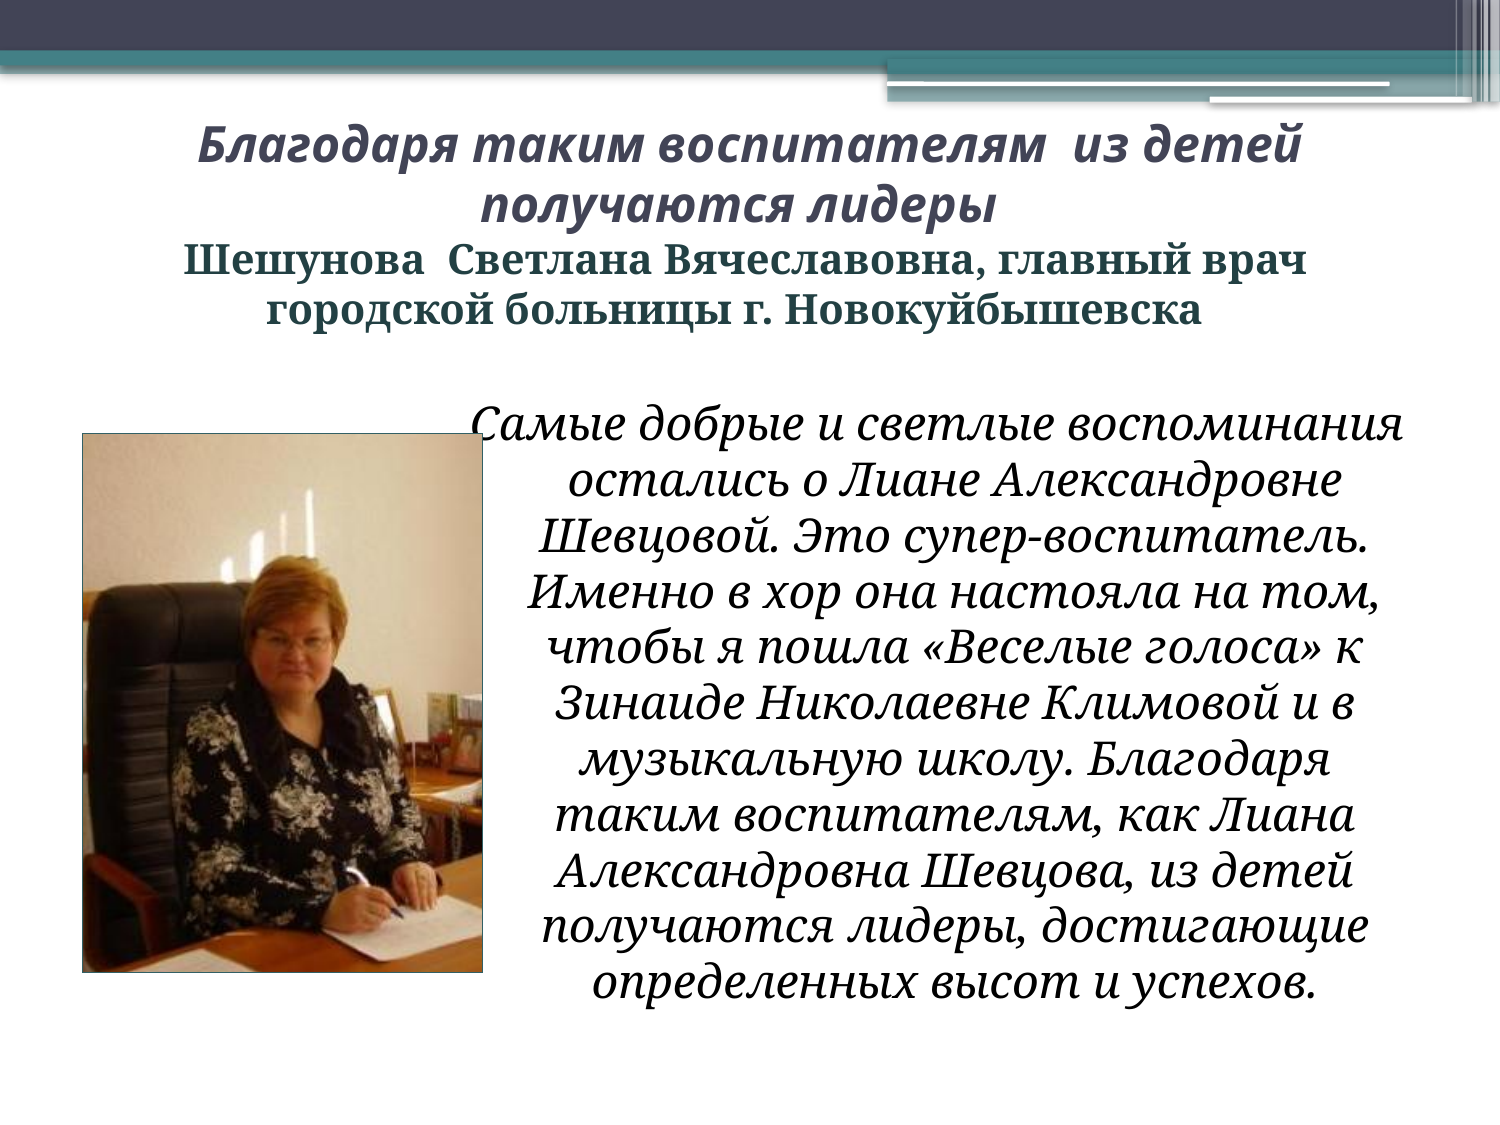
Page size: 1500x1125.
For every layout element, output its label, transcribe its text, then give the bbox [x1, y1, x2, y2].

picture [81, 433, 483, 973]
title Благодаря таким воспитателям из детей получаются лидеры Шешунова Светлана Вячеславовна, главный врач городской больницы г. Новокуйбышевска [70, 105, 1421, 340]
list Самые добрые и светлые воспоминания остались о Лиане Александровне Шевцовой. Это супер-воспитатель. Именно в хор она настояла на том, чтобы я пошла «Веселые голоса» к Зинаиде Николаевне Климовой и в музыкальную школу. Благодаря таким воспитателям, как Лиана Александровна Шевцова, из детей получаются лидеры, достигающие определенных высот и успехов. [433, 386, 1425, 1079]
